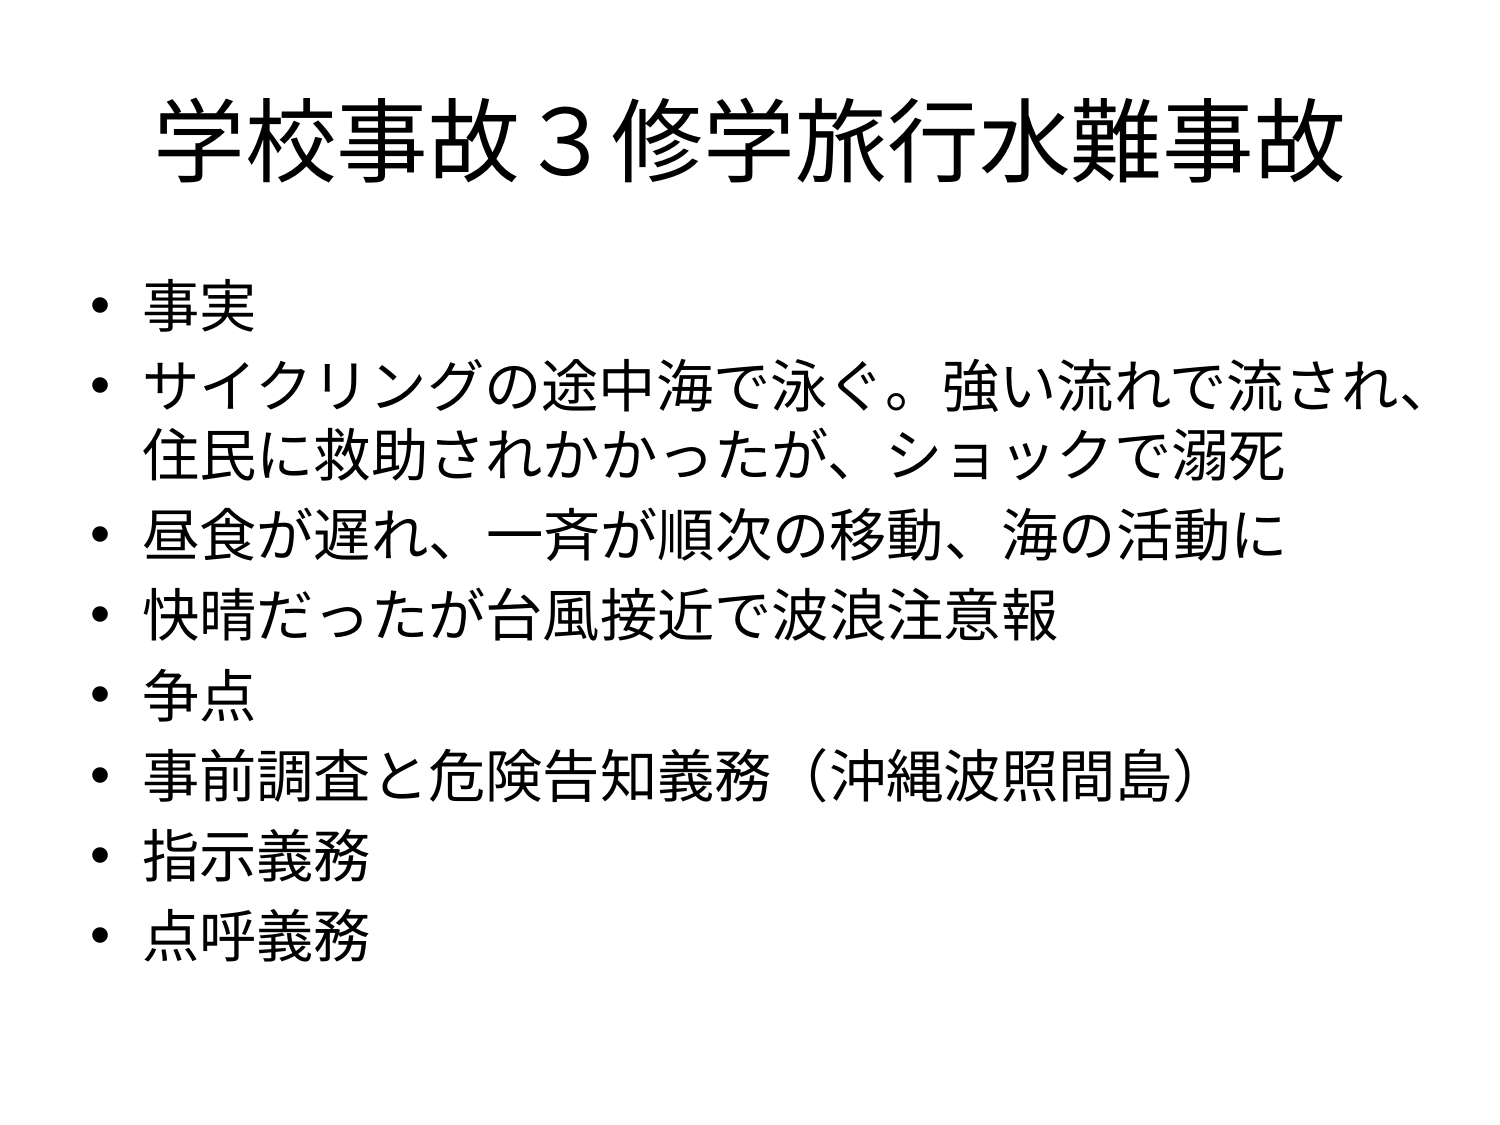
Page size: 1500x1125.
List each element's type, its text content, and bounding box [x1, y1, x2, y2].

title 学校事故３修学旅行水難事故 [75, 45, 1425, 233]
list 事実 サイクリングの途中海で泳ぐ。強い流れで流され、住民に救助されかかったが、ショックで溺死 昼食が遅れ、一斉が順次の移動、海の活動に 快晴だったが台風接近で波浪注意報 争点 事前調査と危険告知義務（沖縄波照間島） 指示義務 点呼義務 [75, 262, 1425, 1005]
